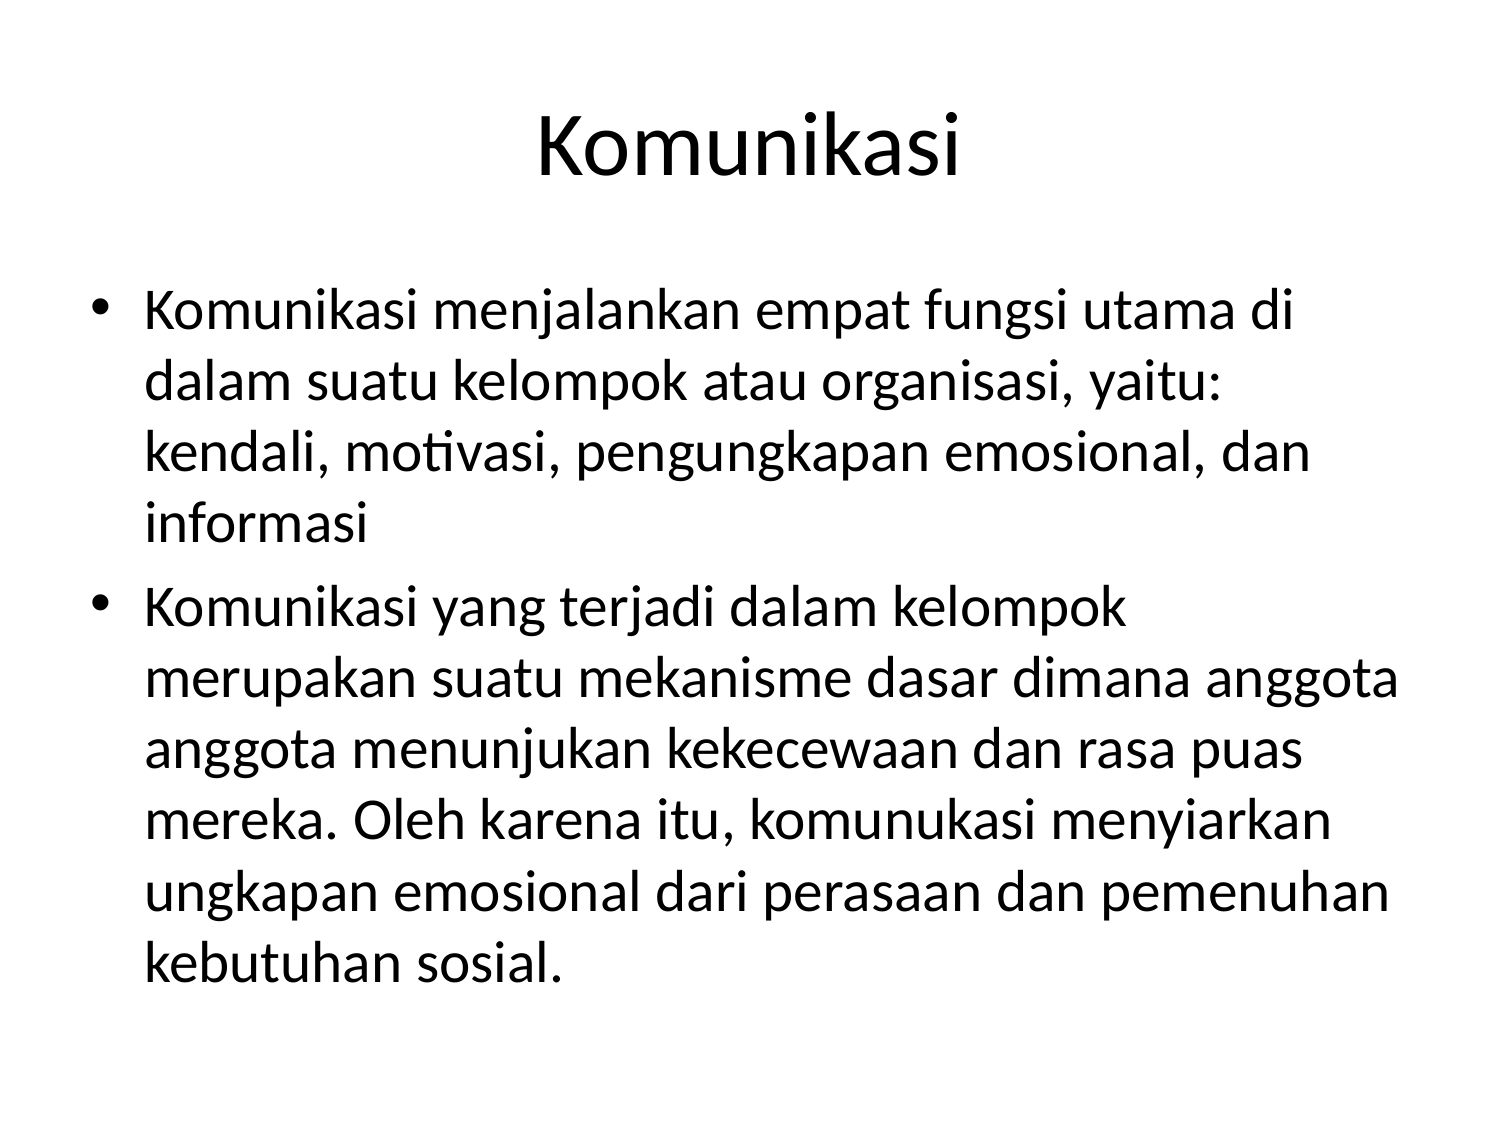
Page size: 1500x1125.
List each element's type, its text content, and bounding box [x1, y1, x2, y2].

title Komunikasi [75, 45, 1425, 233]
list Komunikasi menjalankan empat fungsi utama di dalam suatu kelompok atau organisasi, yaitu: kendali, motivasi, pengungkapan emosional, dan informasi Komunikasi yang terjadi dalam kelompok merupakan suatu mekanisme dasar dimana anggota anggota menunjukan kekecewaan dan rasa puas mereka. Oleh karena itu, komunukasi menyiarkan ungkapan emosional dari perasaan dan pemenuhan kebutuhan sosial. [75, 262, 1425, 1005]
